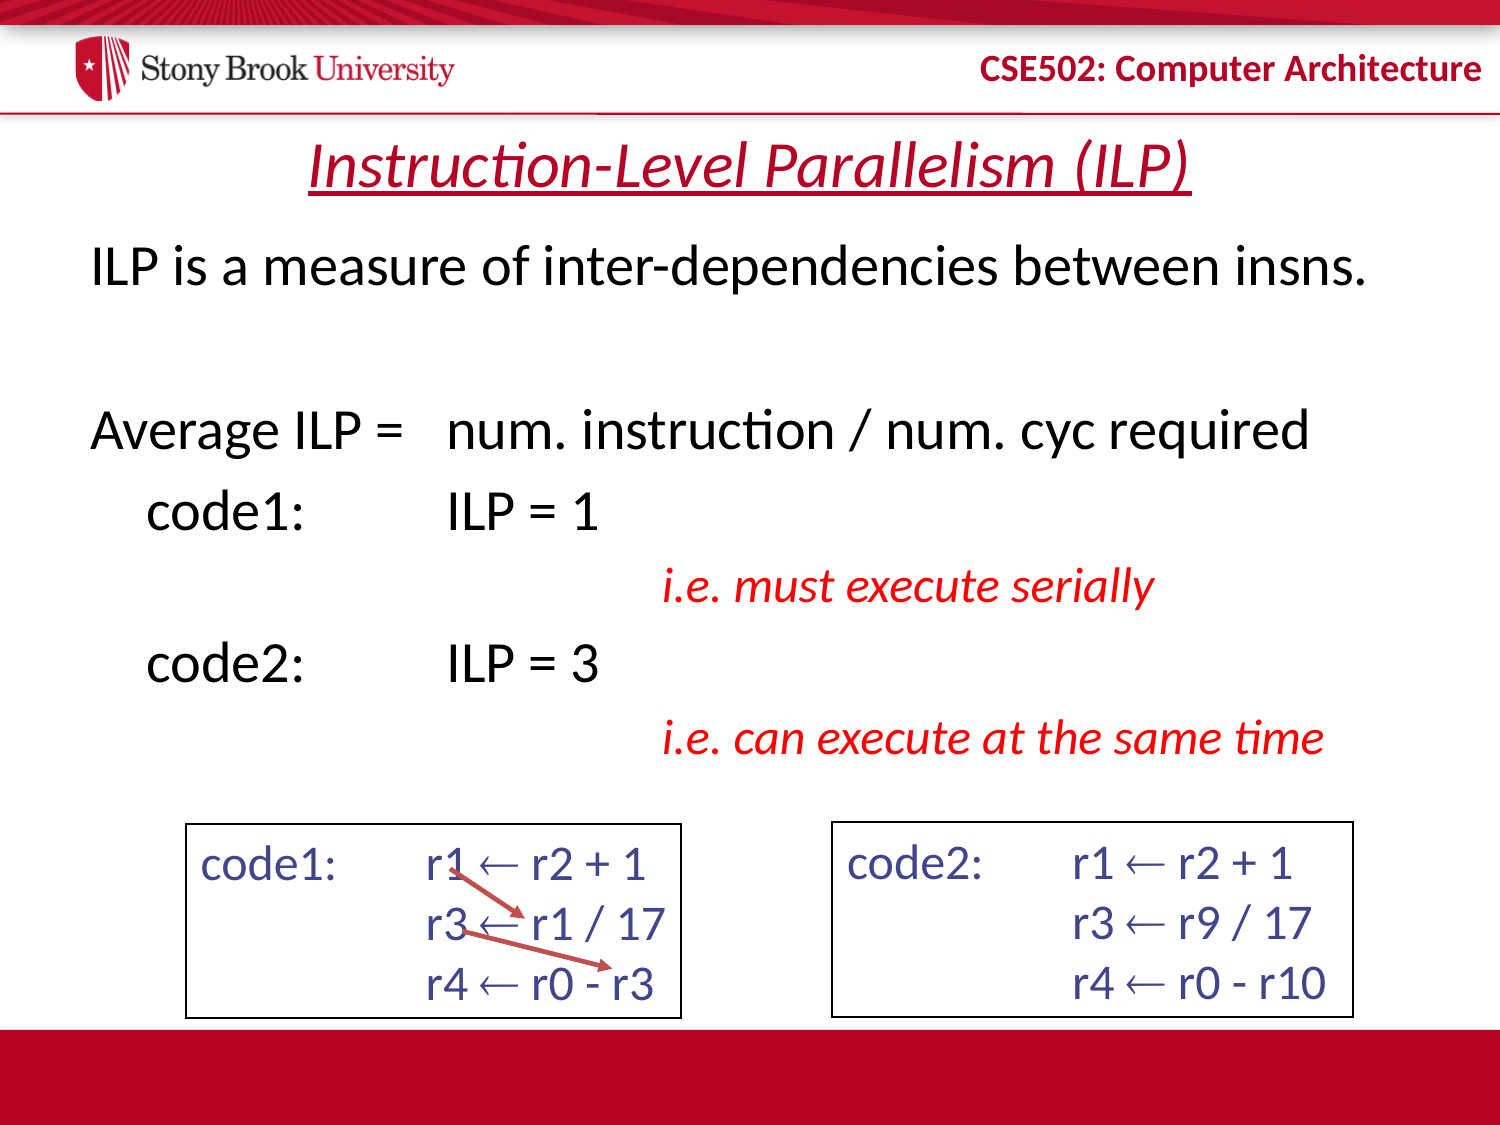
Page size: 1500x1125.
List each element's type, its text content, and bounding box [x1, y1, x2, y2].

text_box code1: r1  r2 + 1 r3  r1 / 17 r4  r0 - r3 [185, 823, 682, 1019]
title Instruction-Level Parallelism (ILP) [0, 113, 1500, 209]
text_box [462, 931, 613, 972]
text_box [449, 868, 526, 919]
text_box code2: r1  r2 + 1 r3  r9 / 17 r4  r0 - r10 [832, 822, 1353, 1017]
picture [0, 0, 1500, 25]
list ILP is a measure of inter-dependencies between insns. Average ILP = num. instruction / num. cyc required code1: ILP = 1 i.e. must execute serially code2: ILP = 3 i.e. can execute at the same time [75, 219, 1425, 1024]
